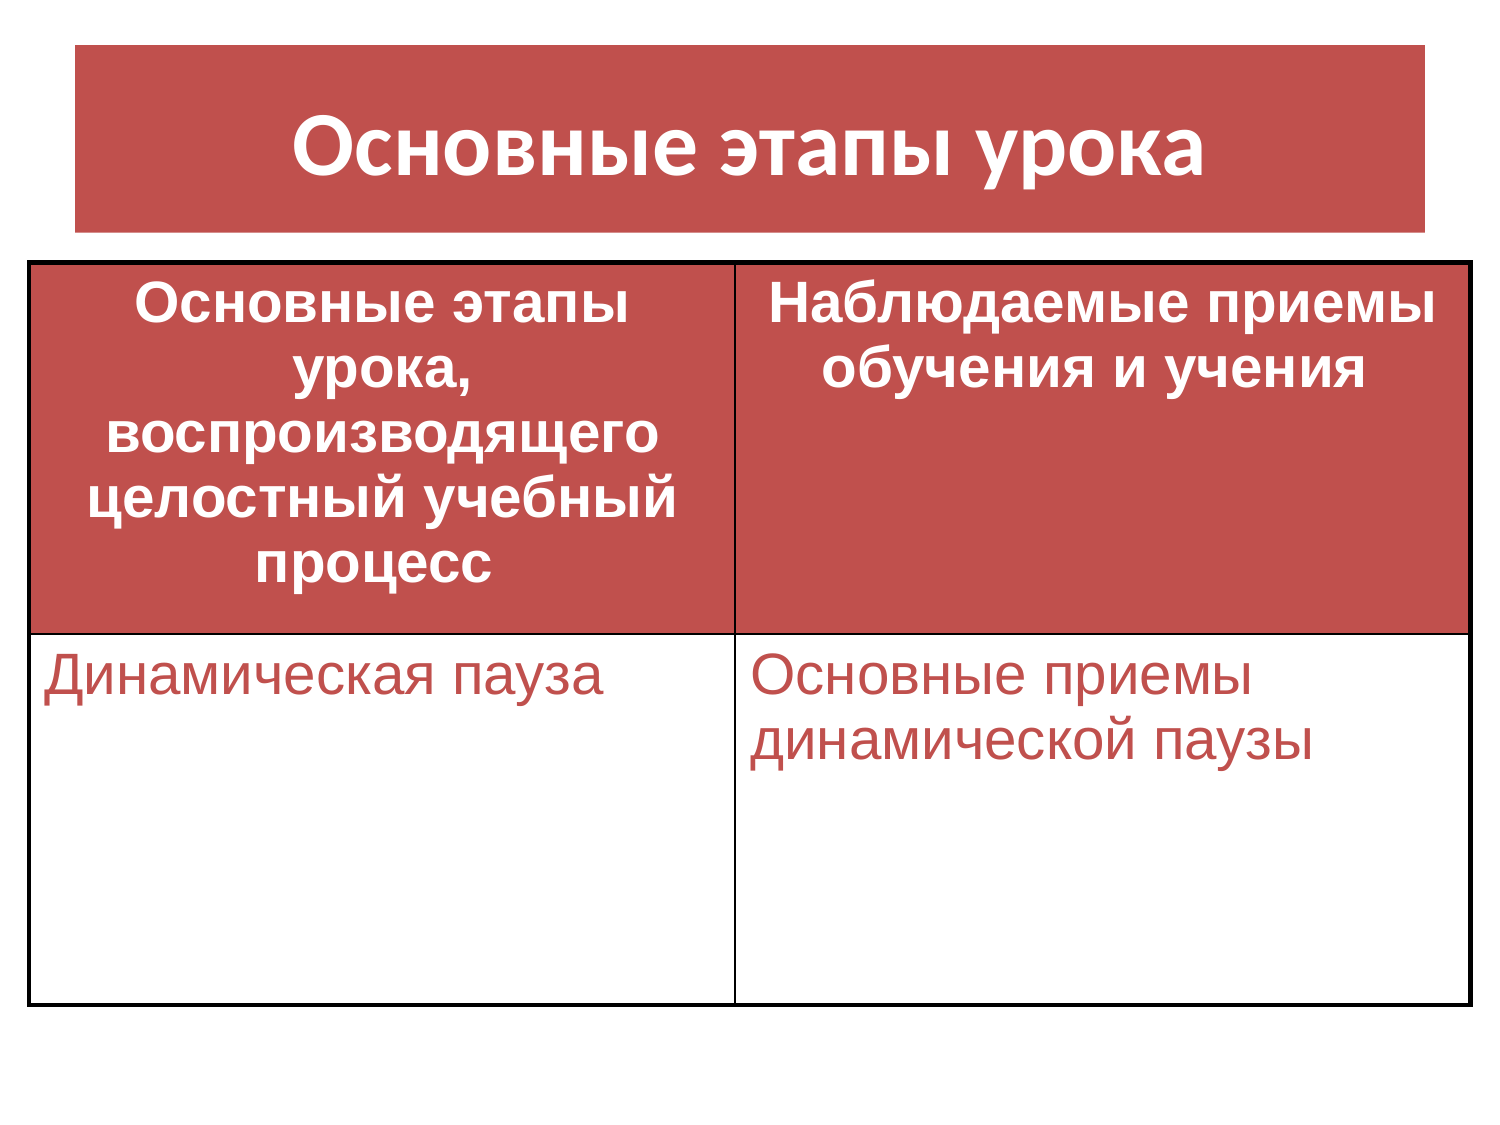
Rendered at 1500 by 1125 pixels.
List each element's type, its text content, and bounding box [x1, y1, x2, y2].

title Основные этапы урока [75, 45, 1425, 233]
table_header Наблюдаемые приемы обучения и учения [736, 265, 1468, 633]
table_header Основные этапы урока, воспроизводящего целостный учебный процесс [31, 265, 734, 633]
table_cell Основные приемы динамической паузы [736, 635, 1468, 1003]
table_cell Динамическая пауза [31, 635, 734, 1003]
